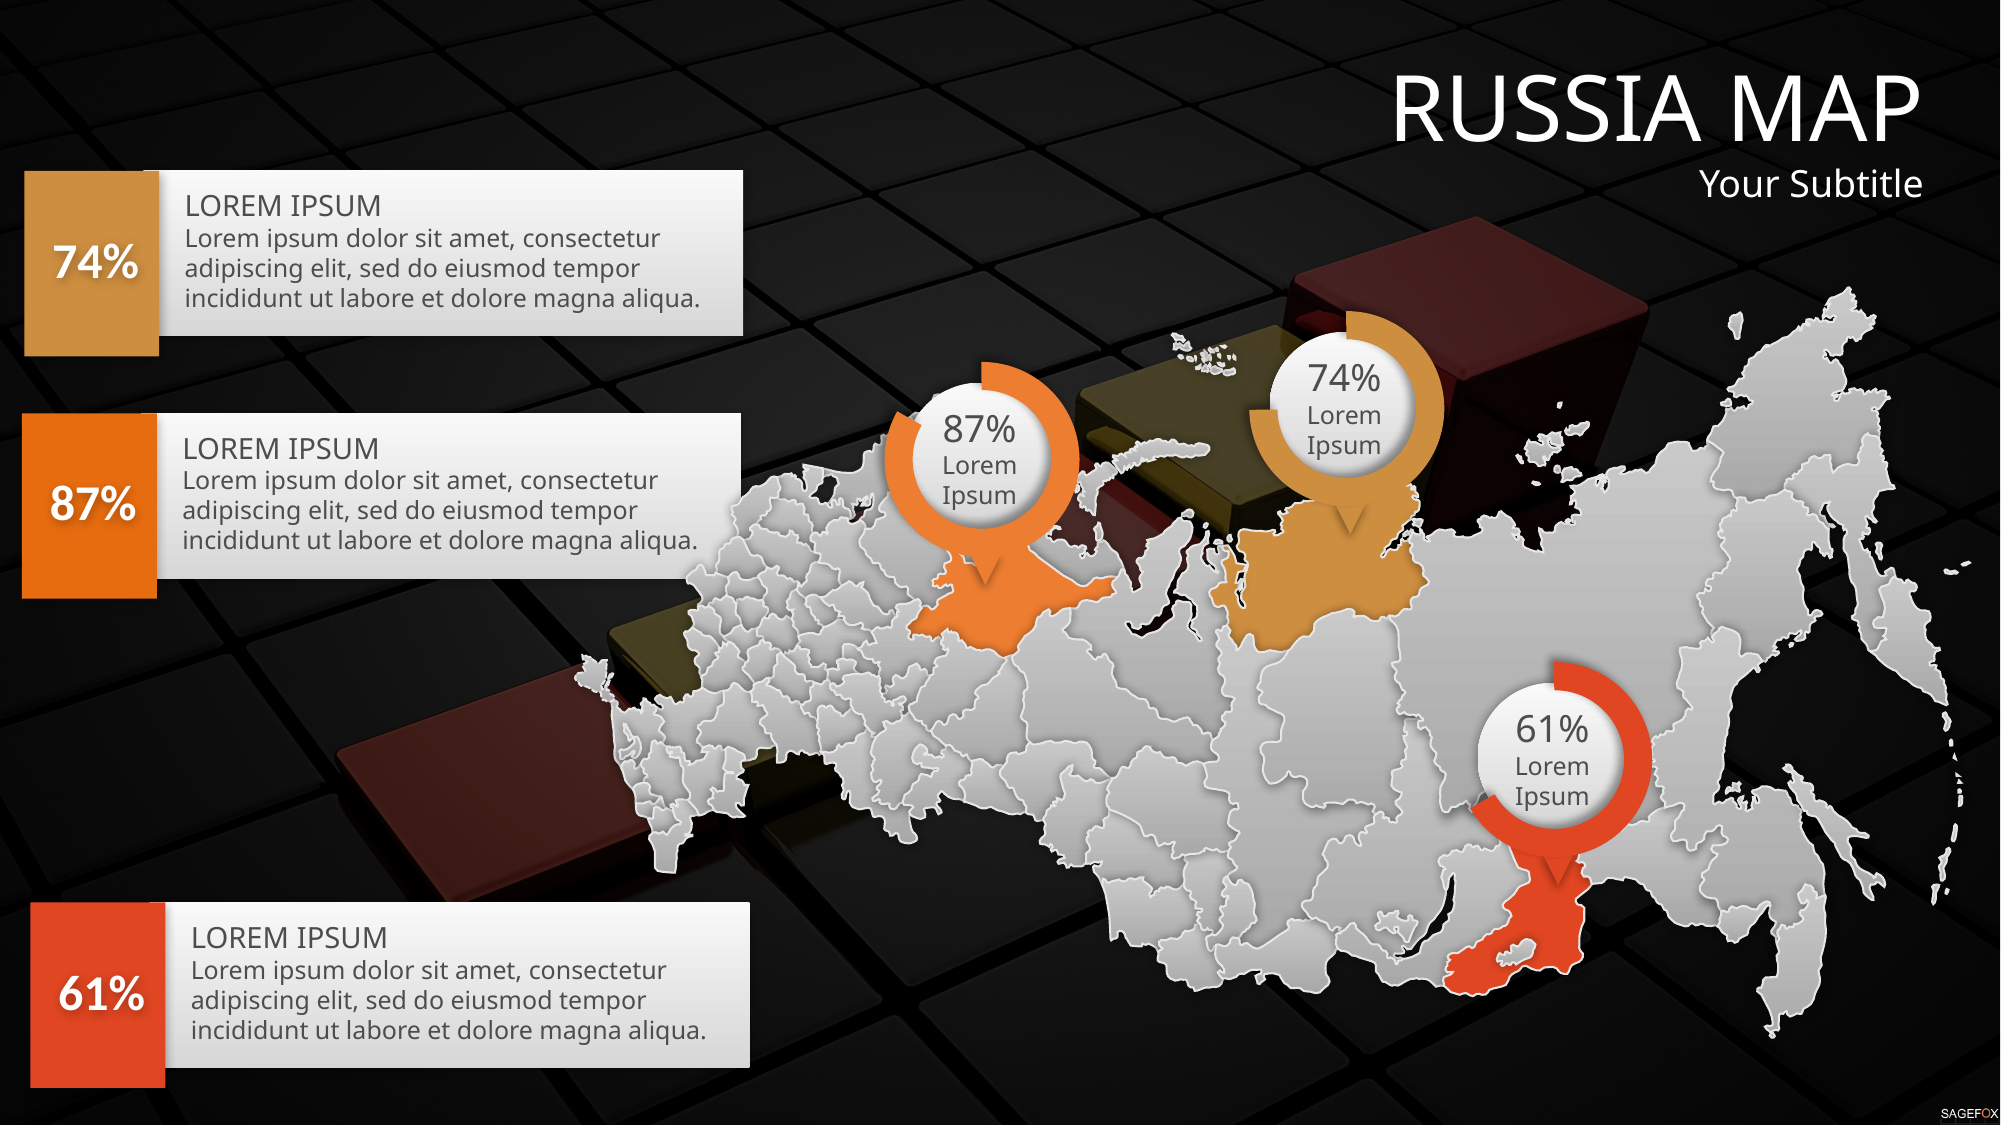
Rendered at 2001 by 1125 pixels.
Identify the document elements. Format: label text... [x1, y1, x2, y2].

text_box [24, 170, 770, 357]
text_box [888, 663, 926, 692]
text_box [1579, 809, 1712, 927]
text_box [768, 530, 808, 573]
text_box [1335, 844, 1520, 987]
text_box [1566, 421, 1589, 436]
text_box [1468, 661, 1654, 859]
text_box [870, 715, 921, 810]
text_box [1496, 939, 1536, 966]
text_box [1248, 310, 1446, 508]
text_box [749, 677, 814, 763]
text_box [816, 705, 857, 746]
text_box [1412, 518, 1423, 527]
text_box [724, 624, 750, 642]
text_box [1106, 746, 1227, 859]
text_box [1185, 509, 1194, 515]
text_box [1038, 535, 1123, 577]
text_box [1785, 433, 1895, 648]
text_box 61% Lorem Ipsum [1476, 682, 1612, 817]
text_box [842, 643, 854, 651]
text_box [621, 759, 635, 785]
text_box [1717, 901, 1771, 943]
text_box [857, 599, 935, 673]
text_box [635, 801, 651, 817]
text_box [1951, 824, 1957, 842]
text_box [1442, 851, 1589, 997]
text_box [796, 563, 831, 595]
text_box [649, 799, 693, 873]
text_box [1078, 462, 1114, 516]
text_box [1516, 454, 1523, 464]
text_box [648, 806, 668, 827]
text_box [707, 746, 749, 818]
text_box [742, 640, 775, 679]
text_box [1524, 432, 1564, 467]
text_box [999, 740, 1105, 821]
text_box 74% Lorem Ipsum [1269, 331, 1404, 466]
text_box [783, 464, 851, 522]
text_box [696, 682, 768, 760]
text_box [1075, 485, 1080, 493]
text_box [1783, 764, 1886, 900]
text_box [21, 413, 768, 599]
text_box [1875, 542, 1883, 560]
text_box [1389, 441, 1727, 813]
text_box [1076, 517, 1223, 727]
text_box [908, 629, 1000, 726]
text_box [1039, 765, 1102, 868]
text_box [688, 605, 721, 632]
text_box [1301, 727, 1489, 940]
text_box [1958, 795, 1963, 806]
text_box [1337, 506, 1365, 535]
text_box [883, 360, 1081, 558]
text_box 87% Lorem Ipsum [915, 382, 1039, 516]
text_box [1961, 561, 1970, 566]
text_box [756, 613, 790, 644]
text_box [1728, 312, 1743, 339]
text_box [619, 723, 641, 756]
text_box [1215, 919, 1333, 994]
text_box [768, 565, 793, 607]
text_box [768, 476, 781, 511]
text_box [1226, 368, 1236, 376]
text_box [1725, 787, 1732, 794]
text_box [713, 599, 741, 622]
text_box [742, 599, 768, 620]
text_box [1545, 857, 1573, 886]
text_box [1183, 859, 1224, 931]
text_box [902, 744, 963, 819]
text_box [1186, 356, 1193, 362]
text_box [930, 661, 1020, 758]
text_box [827, 658, 856, 675]
text_box [1378, 937, 1405, 954]
text_box [656, 687, 716, 752]
text_box [701, 641, 740, 684]
text_box [771, 499, 813, 530]
text_box [684, 627, 715, 668]
text_box [800, 680, 827, 716]
text_box RUSSIA MAP Your Subtitle [1035, 42, 1939, 212]
text_box [1171, 333, 1185, 342]
text_box [789, 645, 825, 674]
text_box [1561, 467, 1582, 483]
text_box [1209, 484, 1420, 644]
text_box [1944, 569, 1958, 575]
text_box [1102, 877, 1190, 947]
text_box [1638, 789, 1655, 815]
text_box [1932, 884, 1939, 905]
text_box [575, 654, 615, 702]
text_box [773, 652, 807, 695]
text_box [830, 672, 906, 732]
text_box [1707, 287, 1891, 495]
text_box [1720, 398, 1732, 406]
text_box [1532, 481, 1540, 486]
text_box [611, 698, 665, 747]
text_box [859, 500, 942, 598]
text_box [1697, 489, 1833, 658]
text_box [864, 504, 873, 516]
text_box [1870, 576, 1948, 706]
text_box [820, 733, 918, 844]
text_box [1206, 876, 1257, 949]
text_box [1012, 608, 1210, 767]
text_box [1227, 534, 1232, 542]
text_box [971, 557, 1000, 586]
text_box [786, 593, 809, 629]
text_box [1214, 539, 1223, 544]
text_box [30, 902, 777, 1088]
text_box [666, 745, 720, 816]
text_box [919, 547, 1109, 648]
text_box [820, 581, 887, 630]
text_box [1942, 712, 1951, 731]
text_box [805, 594, 828, 623]
text_box [1257, 608, 1400, 811]
text_box [798, 621, 860, 658]
text_box [1094, 522, 1103, 541]
text_box [640, 740, 678, 795]
text_box [810, 517, 898, 604]
text_box [1112, 439, 1210, 474]
text_box [1653, 626, 1825, 923]
text_box [1757, 884, 1826, 1038]
text_box [1375, 910, 1418, 943]
text_box [1734, 782, 1741, 792]
text_box [831, 450, 879, 506]
text_box [1203, 625, 1367, 940]
text_box [1184, 343, 1192, 350]
text_box [959, 759, 1020, 815]
text_box [1157, 929, 1220, 991]
text_box [1048, 526, 1061, 535]
text_box [1085, 817, 1176, 881]
text_box [1939, 847, 1951, 881]
picture [0, 0, 2001, 1125]
text_box [632, 782, 651, 797]
